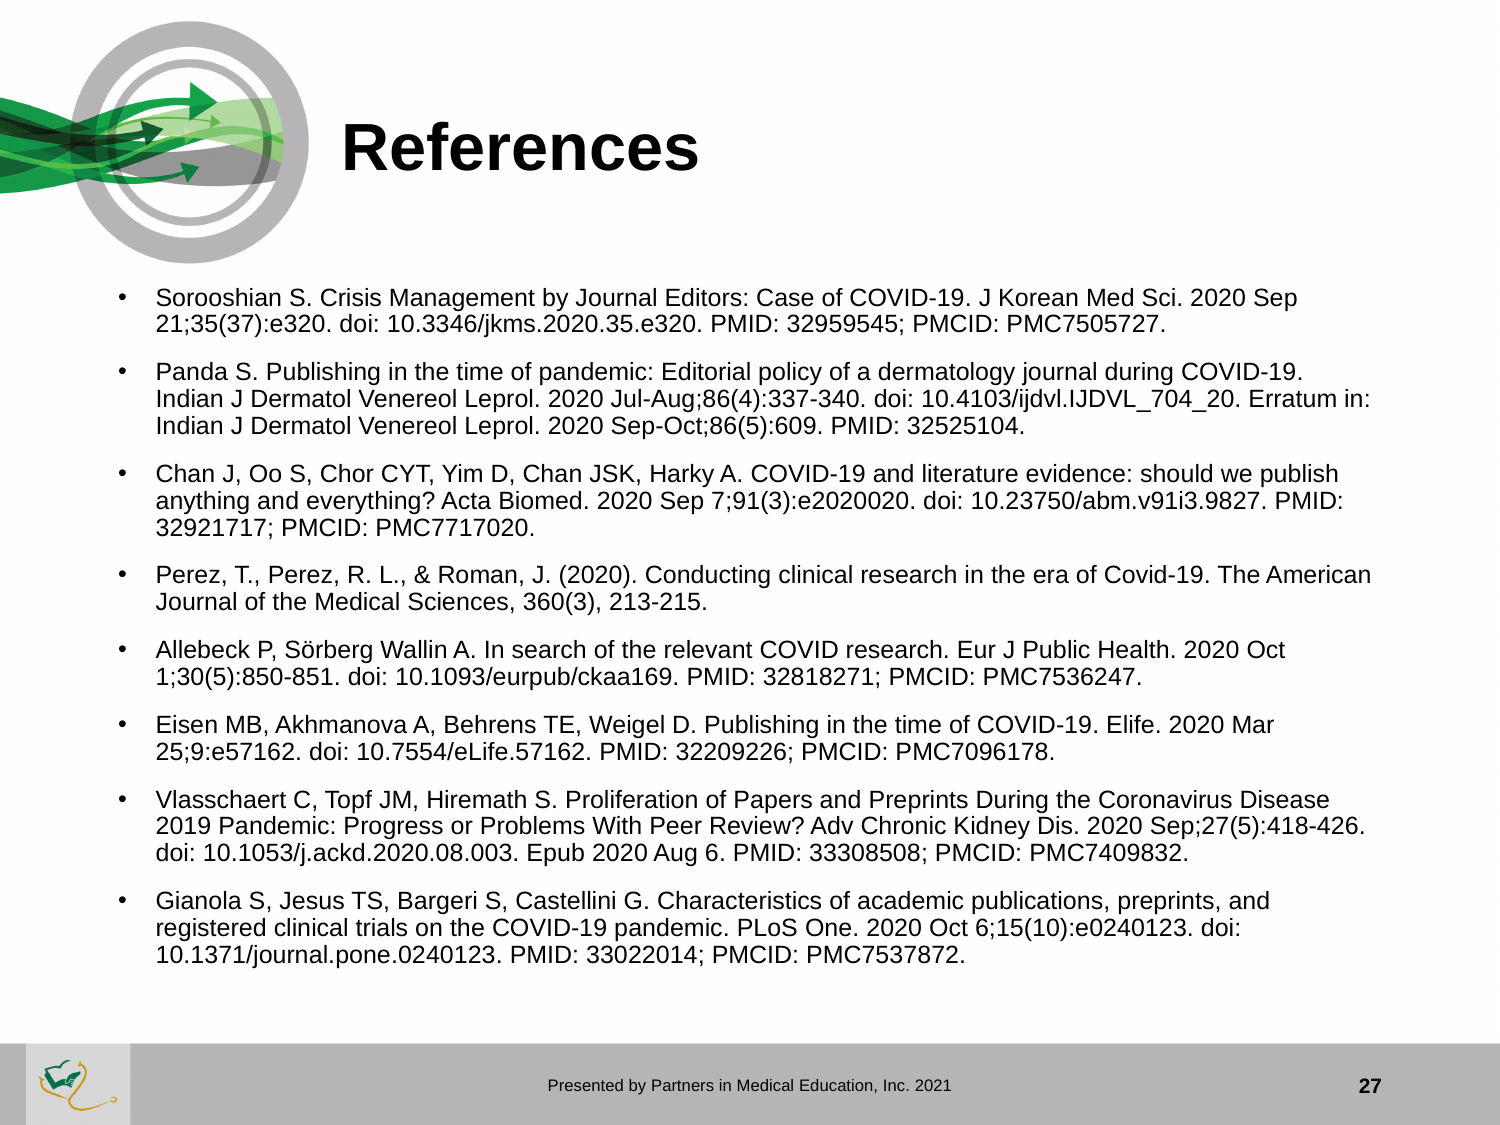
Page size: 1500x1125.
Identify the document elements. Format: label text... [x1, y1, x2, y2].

footer Presented by Partners in Medical Education, Inc. 2021 [496, 1055, 1004, 1116]
slide_number 27 [1059, 1055, 1397, 1116]
list Sorooshian S. Crisis Management by Journal Editors: Case of COVID-19. J Korean Med Sci. 2020 Sep 21;35(37):e320. doi: 10.3346/jkms.2020.35.e320. PMID: 32959545; PMCID: PMC7505727. Panda S. Publishing in the time of pandemic: Editorial policy of a dermatology journal during COVID-19. Indian J Dermatol Venereol Leprol. 2020 Jul-Aug;86(4):337-340. doi: 10.4103/ijdvl.IJDVL_704_20. Erratum in: Indian J Dermatol Venereol Leprol. 2020 Sep-Oct;86(5):609. PMID: 32525104. Chan J, Oo S, Chor CYT, Yim D, Chan JSK, Harky A. COVID-19 and literature evidence: should we publish anything and everything? Acta Biomed. 2020 Sep 7;91(3):e2020020. doi: 10.23750/abm.v91i3.9827. PMID: 32921717; PMCID: PMC7717020. Perez, T., Perez, R. L., & Roman, J. (2020). Conducting clinical research in the era of Covid-19. The American Journal of the Medical Sciences, 360(3), 213-215. Allebeck P, Sörberg Wallin A. In search of the relevant COVID research. Eur J Public Health. 2020 Oct 1;30(5):850-851. doi: 10.1093/eurpub/ckaa169. PMID: 32818271; PMCID: PMC7536247. Eisen MB, Akhmanova A, Behrens TE, Weigel D. Publishing in the time of COVID-19. Elife. 2020 Mar 25;9:e57162. doi: 10.7554/eLife.57162. PMID: 32209226; PMCID: PMC7096178. Vlasschaert C, Topf JM, Hiremath S. Proliferation of Papers and Preprints During the Coronavirus Disease 2019 Pandemic: Progress or Problems With Peer Review? Adv Chronic Kidney Dis. 2020 Sep;27(5):418-426. doi: 10.1053/j.ackd.2020.08.003. Epub 2020 Aug 6. PMID: 33308508; PMCID: PMC7409832. Gianola S, Jesus TS, Bargeri S, Castellini G. Characteristics of academic publications, preprints, and registered clinical trials on the COVID-19 pandemic. PLoS One. 2020 Oct 6;15(10):e0240123. doi: 10.1371/journal.pone.0240123. PMID: 33022014; PMCID: PMC7537872. [103, 269, 1397, 487]
picture [0, 0, 1500, 1125]
title References [326, 40, 1397, 258]
